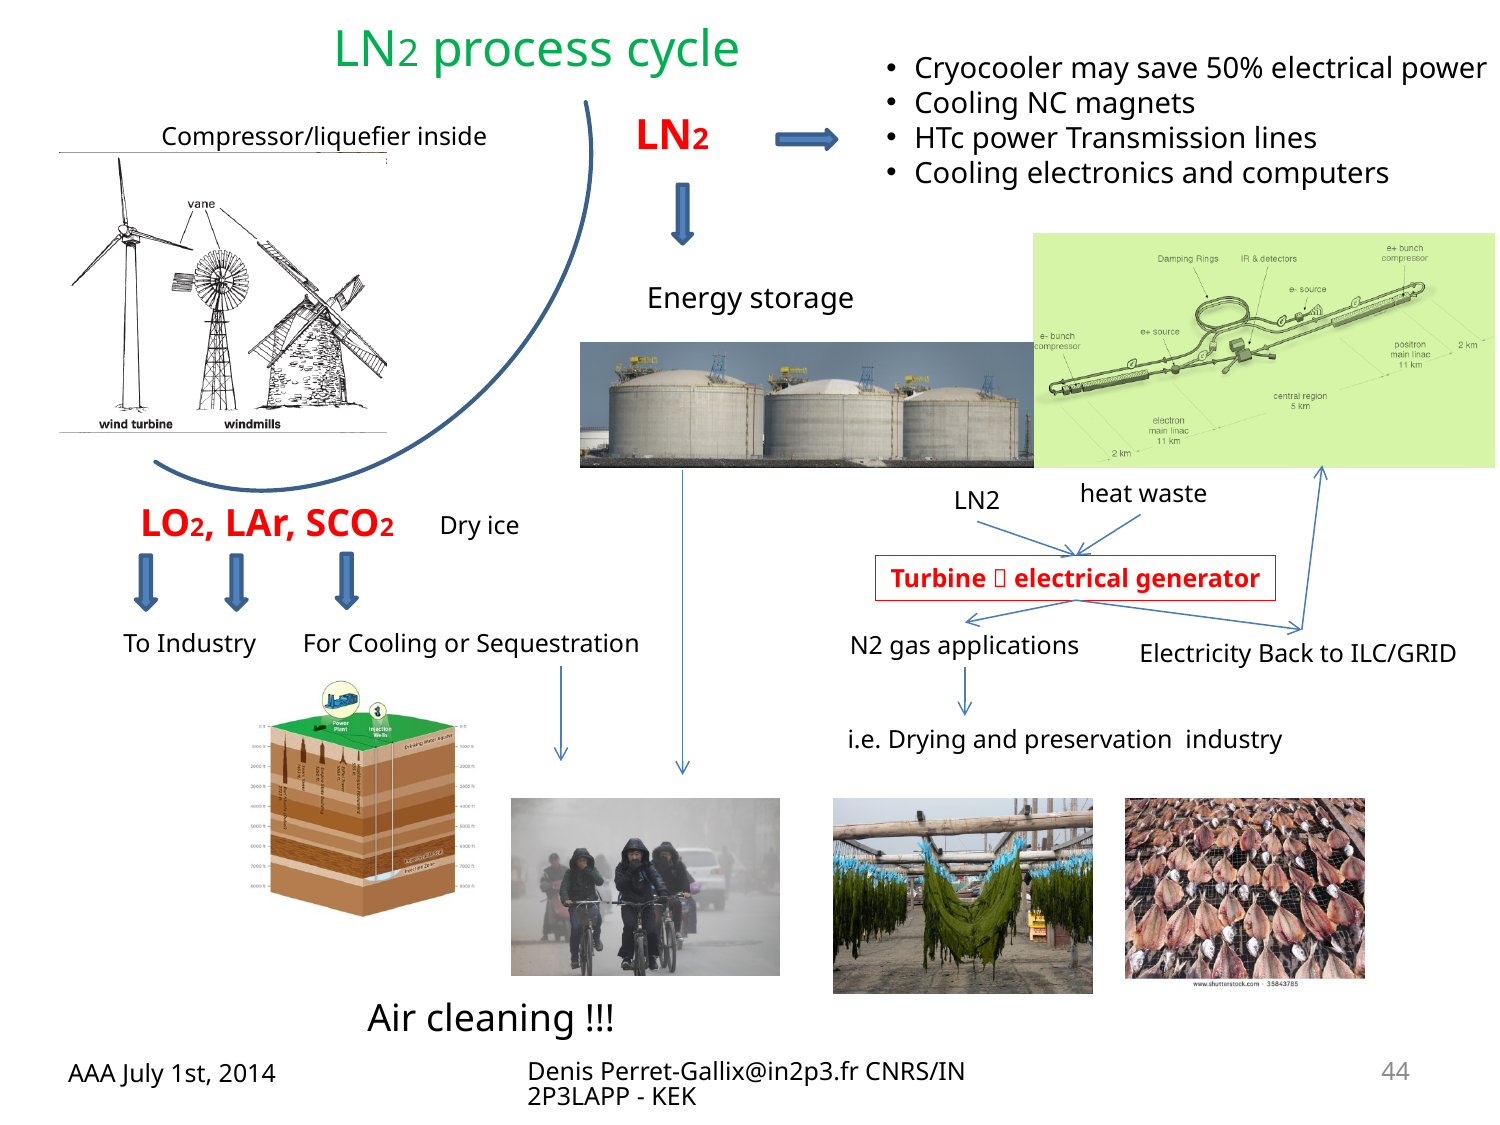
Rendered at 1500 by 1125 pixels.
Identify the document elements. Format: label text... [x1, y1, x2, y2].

text_box Electricity Back to ILC/GRID [1124, 629, 1480, 675]
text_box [1075, 514, 1141, 556]
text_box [964, 600, 1074, 623]
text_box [1301, 464, 1323, 630]
text_box [133, 553, 159, 612]
text_box Energy storage [632, 272, 870, 323]
picture [511, 798, 780, 976]
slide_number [53, 1042, 443, 1103]
text_box Turbine  electrical generator [875, 555, 1276, 601]
text_box LO2, LAr, SCO2 [125, 491, 409, 552]
text_box Compressor/liquefier inside [146, 112, 503, 158]
picture [244, 663, 485, 964]
text_box To Industry [108, 619, 272, 665]
text_box [153, 100, 594, 493]
text_box N2 gas applications [835, 622, 1095, 668]
footer Denis Perret-Gallix@in2p3.fr CNRS/IN2P3LAPP - KEK [512, 1042, 988, 1103]
text_box i.e. Drying and preservation industry [832, 715, 1299, 761]
text_box Cryocooler may save 50% electrical power Cooling NC magnets HTc power Transmission lines Cooling electronics and computers [871, 41, 1500, 197]
text_box [224, 553, 249, 612]
picture [580, 232, 1495, 469]
title LN2 process cycle [230, 2, 858, 90]
text_box heat waste [1058, 476, 1223, 515]
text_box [1075, 600, 1302, 630]
picture [59, 152, 388, 433]
text_box LN2 [939, 477, 1016, 522]
text_box LN2 [620, 100, 725, 165]
text_box For Cooling or Sequestration [288, 620, 656, 665]
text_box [976, 521, 1070, 556]
text_box [334, 551, 359, 611]
text_box Dry ice [424, 502, 535, 547]
picture [1124, 798, 1365, 990]
text_box Air cleaning !!! [352, 986, 630, 1046]
text_box [671, 182, 695, 246]
text_box [775, 127, 839, 151]
picture [832, 798, 1093, 994]
slide_number 44 [1074, 1042, 1425, 1103]
